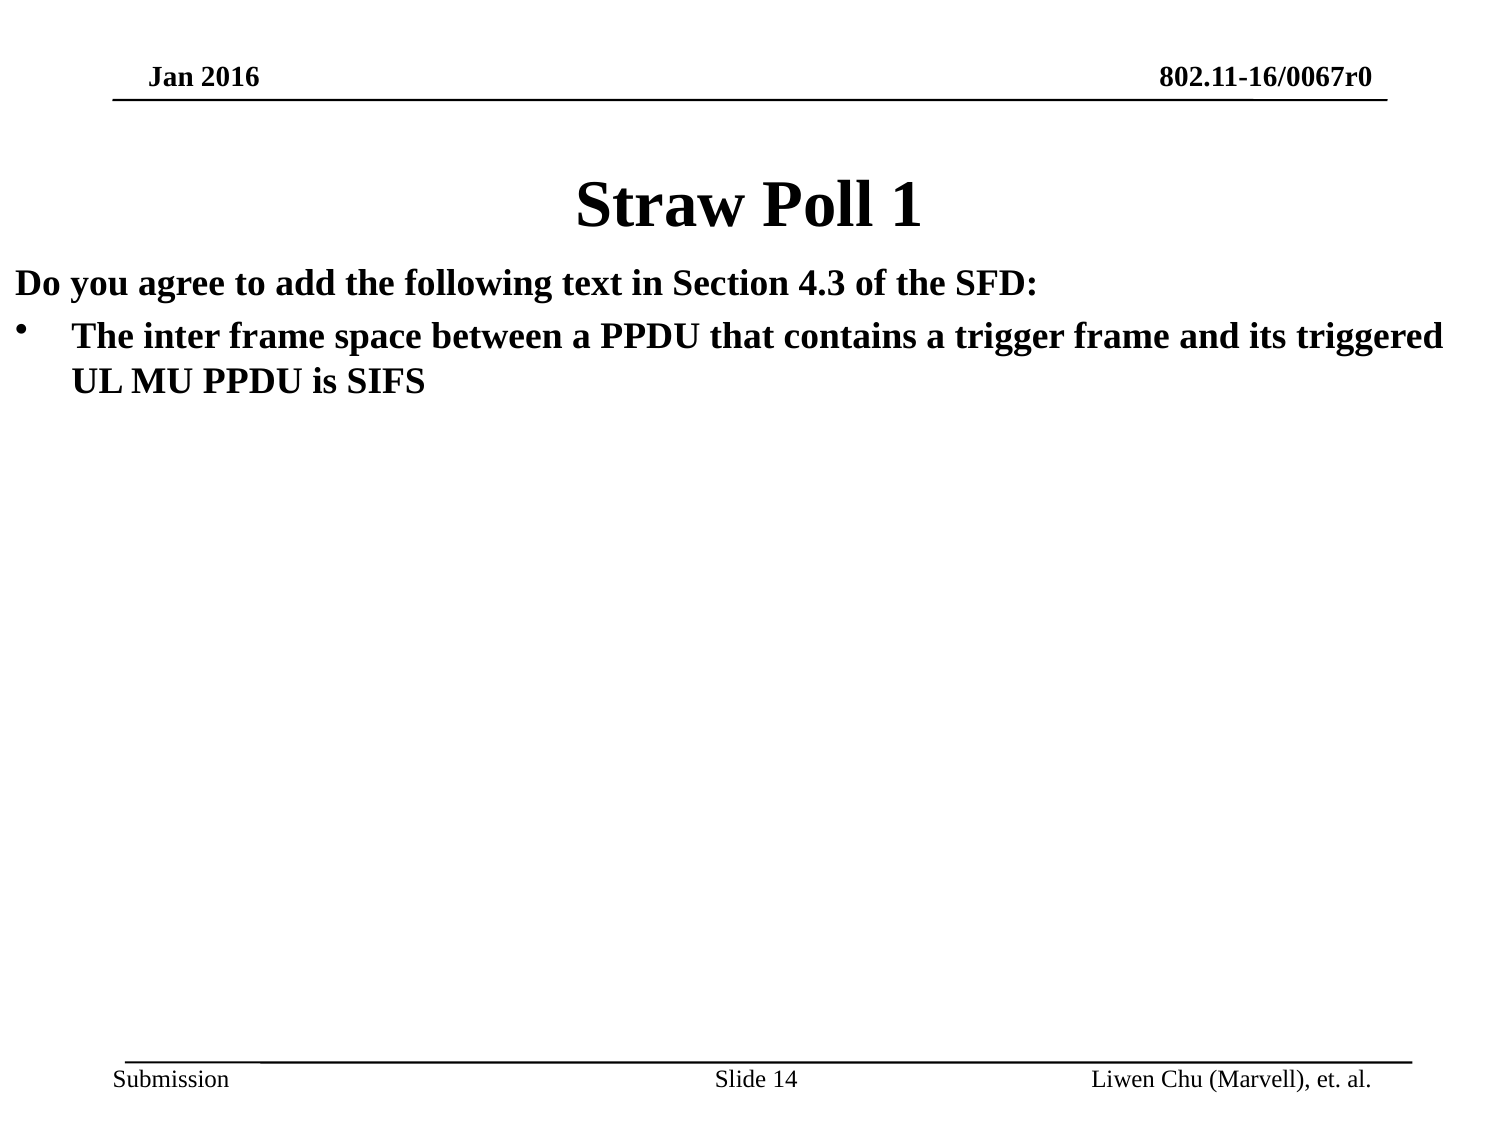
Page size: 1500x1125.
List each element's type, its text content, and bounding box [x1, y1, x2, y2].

list Do you agree to add the following text in Section 4.3 of the SFD: The inter frame space between a PPDU that contains a trigger frame and its triggered UL MU PPDU is SIFS [0, 250, 1500, 1026]
title Straw Poll 1 [112, 112, 1388, 250]
footer Liwen Chu (Marvell), et. al. [1087, 1061, 1373, 1093]
slide_number Slide 14 [712, 1061, 800, 1093]
